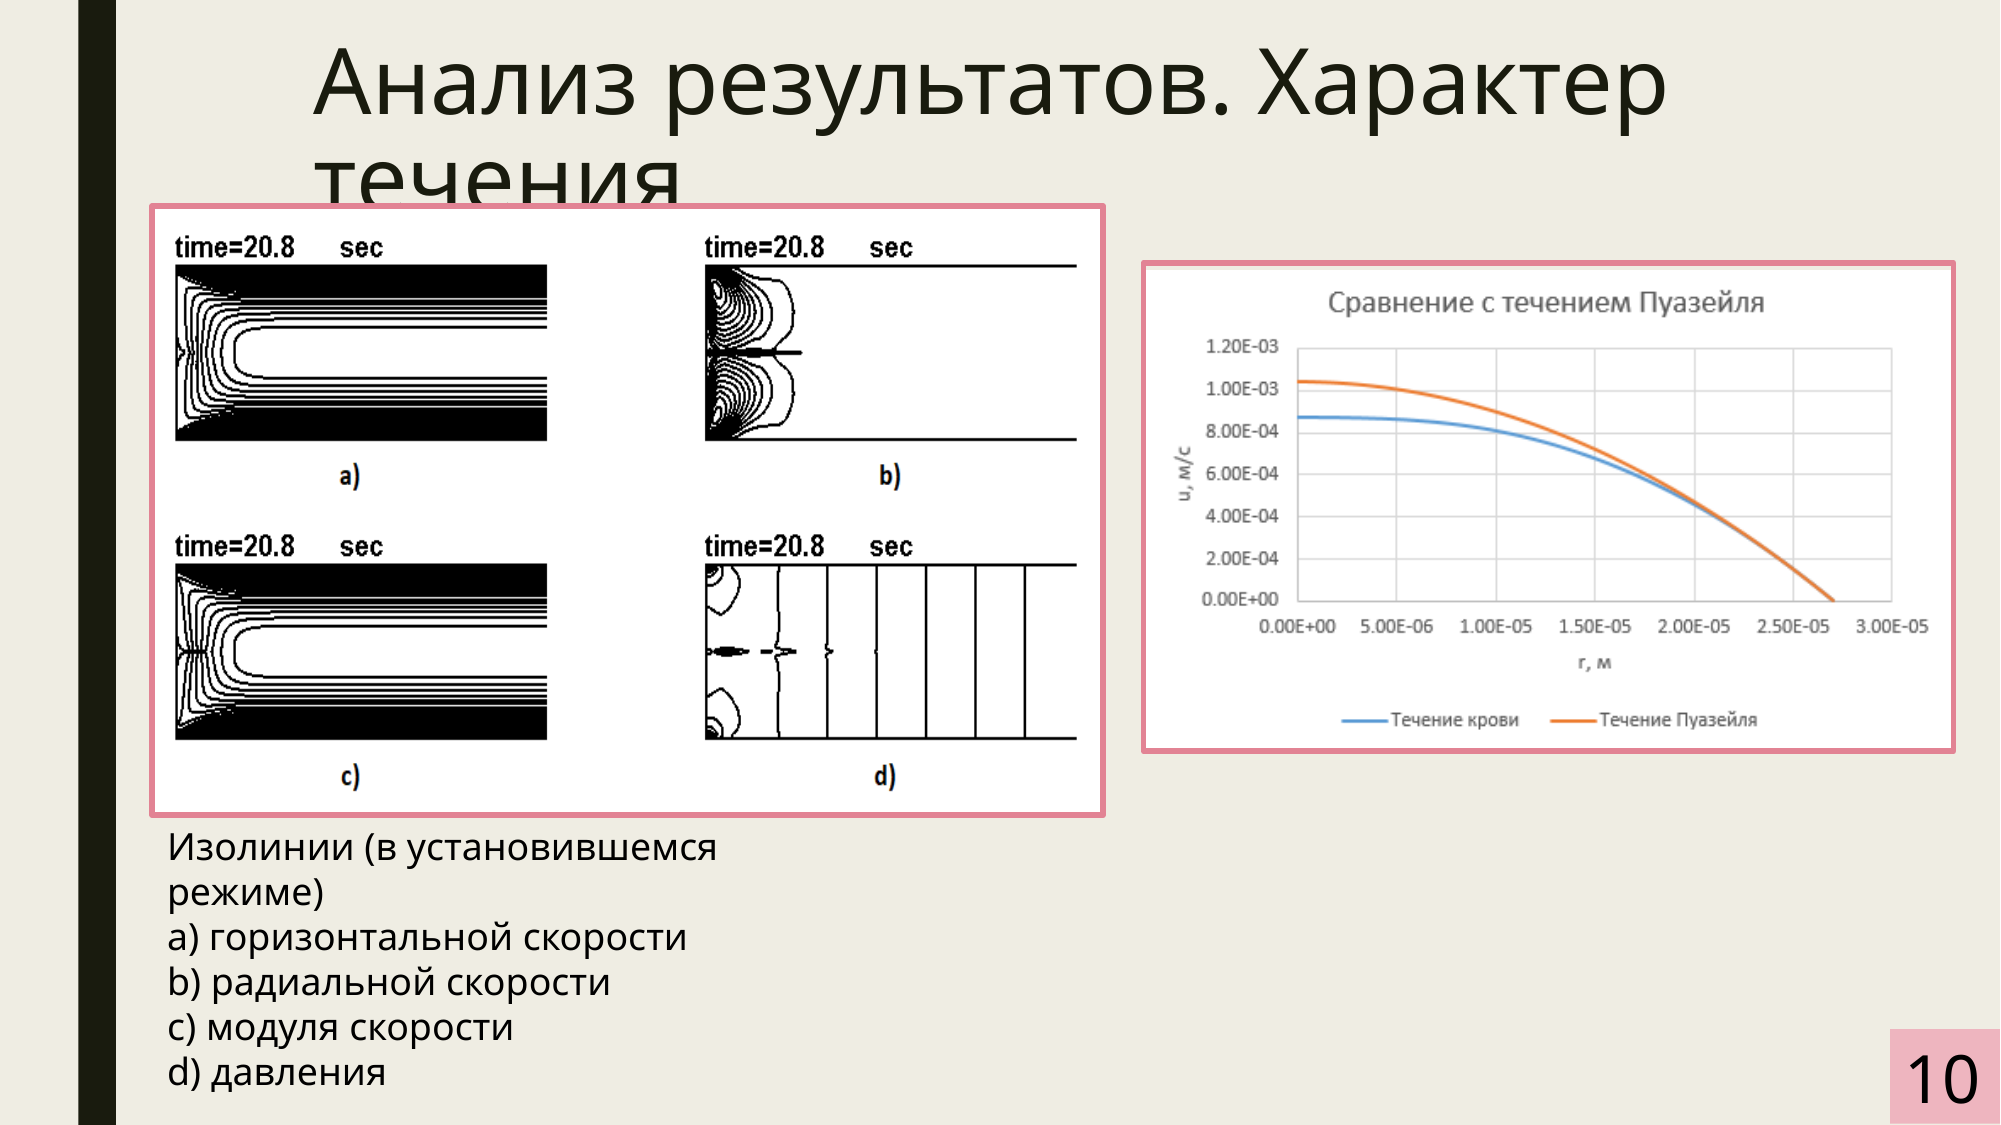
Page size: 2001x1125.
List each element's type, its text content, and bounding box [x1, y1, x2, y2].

text_box [149, 203, 1106, 818]
text_box Изолинии (в установившемся режиме) а) горизонтальной скорости b) радиальной скорости c) модуля скорости d) давления [152, 816, 817, 1100]
text_box [1141, 260, 1956, 754]
text_box Анализ результатов. Характер течения [298, 28, 1860, 273]
picture [1143, 269, 1954, 752]
picture [152, 205, 1104, 816]
text_box 10 [1890, 1029, 2000, 1124]
